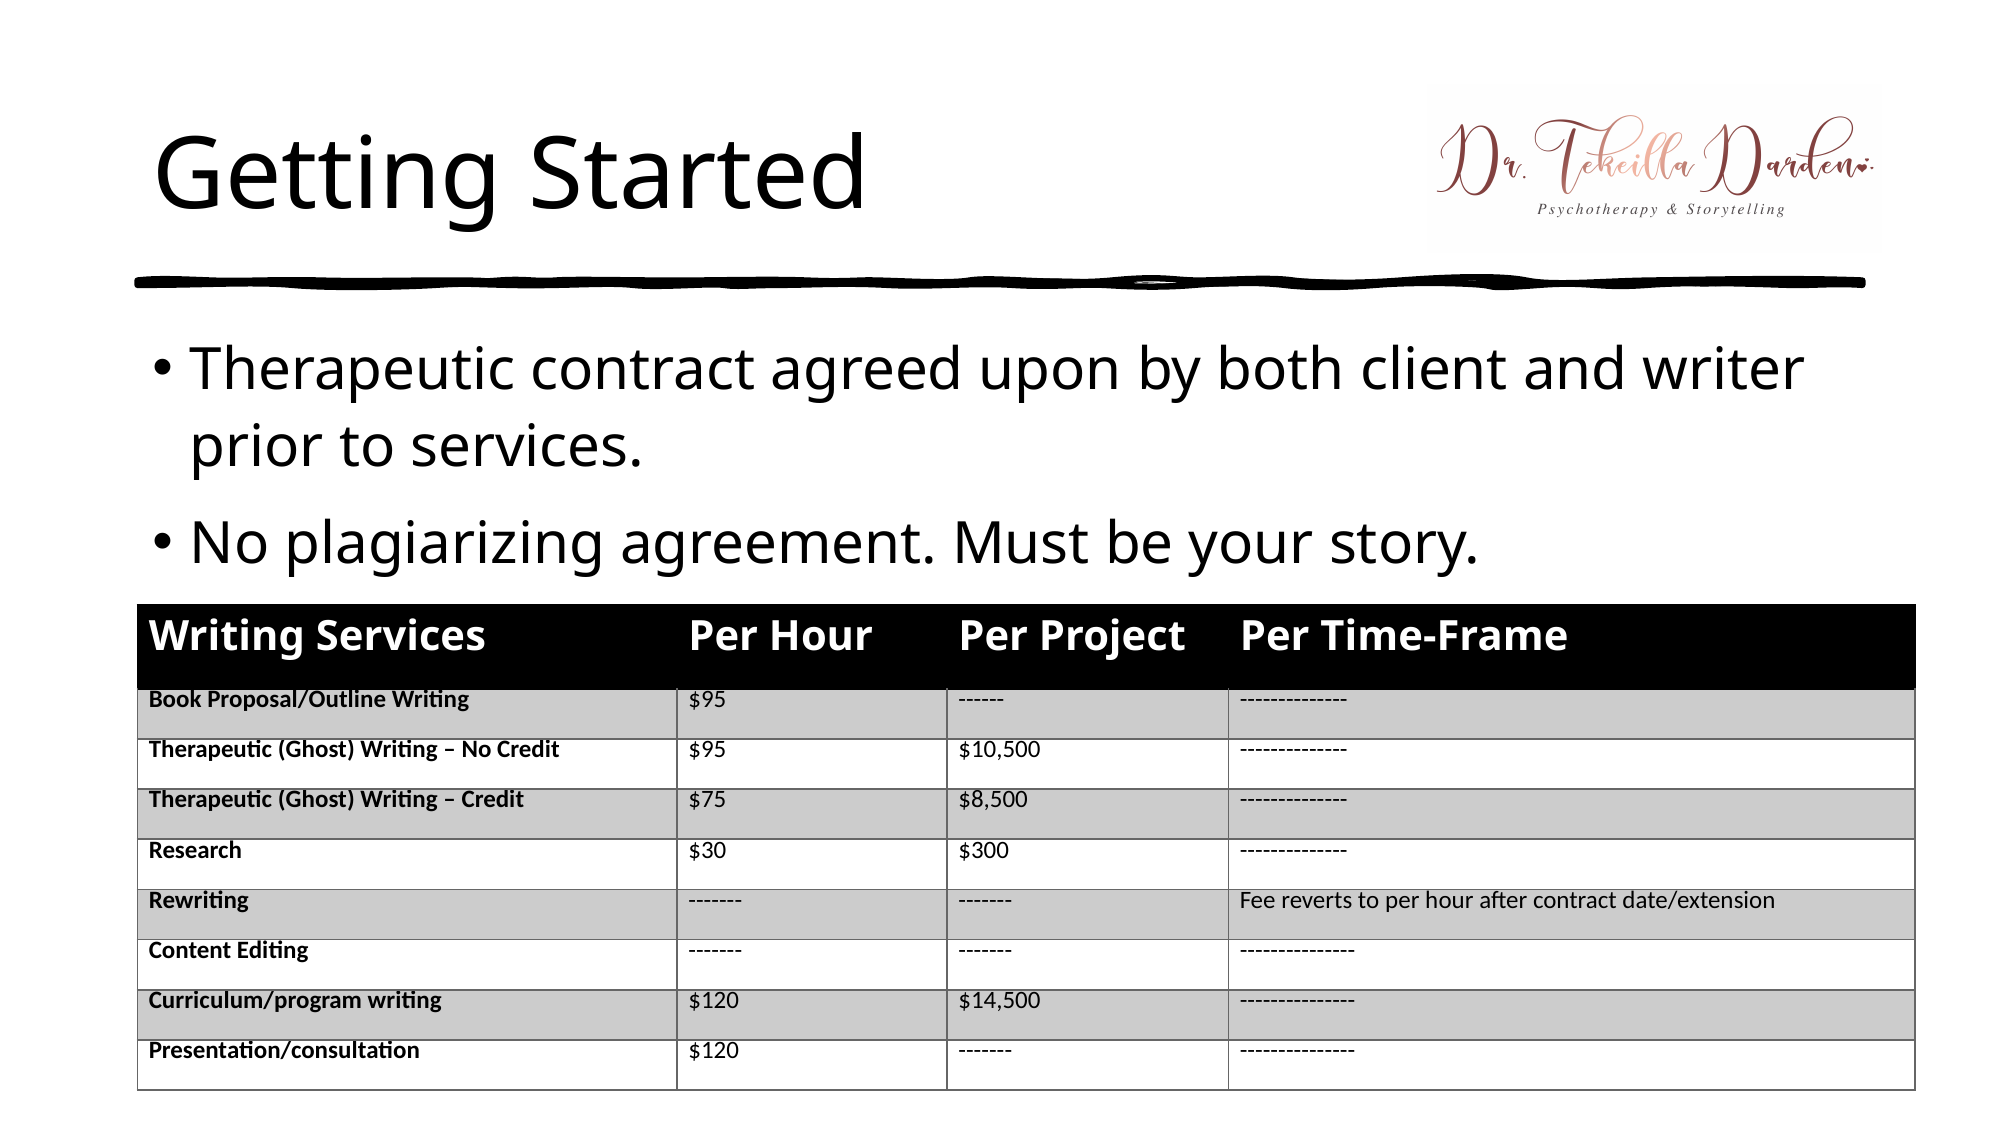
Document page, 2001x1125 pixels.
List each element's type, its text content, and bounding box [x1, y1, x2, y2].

table_cell Therapeutic (Ghost) Writing – No Credit [138, 740, 676, 788]
table_cell $14,500 [948, 991, 1228, 1039]
table_header Per Hour [677, 606, 947, 688]
table_cell Therapeutic (Ghost) Writing – Credit [138, 790, 676, 838]
list Therapeutic contract agreed upon by both client and writer prior to services. No plagiarizing agreement. Must be your story. Choose fee schedule and add on services: [137, 316, 1863, 604]
table_cell $95 [678, 690, 946, 738]
table_cell $30 [678, 840, 946, 889]
table_cell ------- [948, 940, 1228, 989]
table_cell ­--------------- [1229, 991, 1914, 1039]
table_cell ------- [678, 890, 946, 939]
picture [1427, 84, 1882, 253]
table_cell ------- [678, 940, 946, 989]
table_cell Content Editing [138, 940, 676, 989]
table_cell -------------- [1229, 690, 1914, 738]
table_cell $95 [678, 740, 946, 788]
table_cell $300 [948, 840, 1228, 889]
table_cell Curriculum/program writing [138, 991, 676, 1039]
table_cell ------- [948, 890, 1228, 939]
table_cell Presentation/consultation [138, 1041, 676, 1089]
table_cell $10,500 [948, 740, 1228, 788]
table_cell Research [138, 840, 676, 889]
table_cell Rewriting [138, 890, 676, 939]
table_cell -------------- [1229, 840, 1914, 889]
table_cell ------- [948, 1041, 1228, 1089]
table_cell --------------- [1229, 940, 1914, 989]
title Getting Started [137, 59, 1863, 278]
table_cell -------------- [1229, 790, 1914, 838]
table_cell $75 [678, 790, 946, 838]
table_cell -------------- [1229, 740, 1914, 788]
table_cell --------------- [1229, 1041, 1914, 1089]
table_cell $120 [678, 1041, 946, 1089]
table_cell Book Proposal/Outline Writing [138, 690, 676, 738]
table_cell ------ [948, 690, 1228, 738]
table_cell $8,500 [948, 790, 1228, 838]
table_cell $120 [678, 991, 946, 1039]
table_header Per Time-Frame [1229, 606, 1914, 688]
table_header Writing Services [138, 606, 677, 688]
table_header Per Project [947, 606, 1229, 688]
table_cell Fee reverts to per hour after contract date/extension [1229, 890, 1914, 939]
